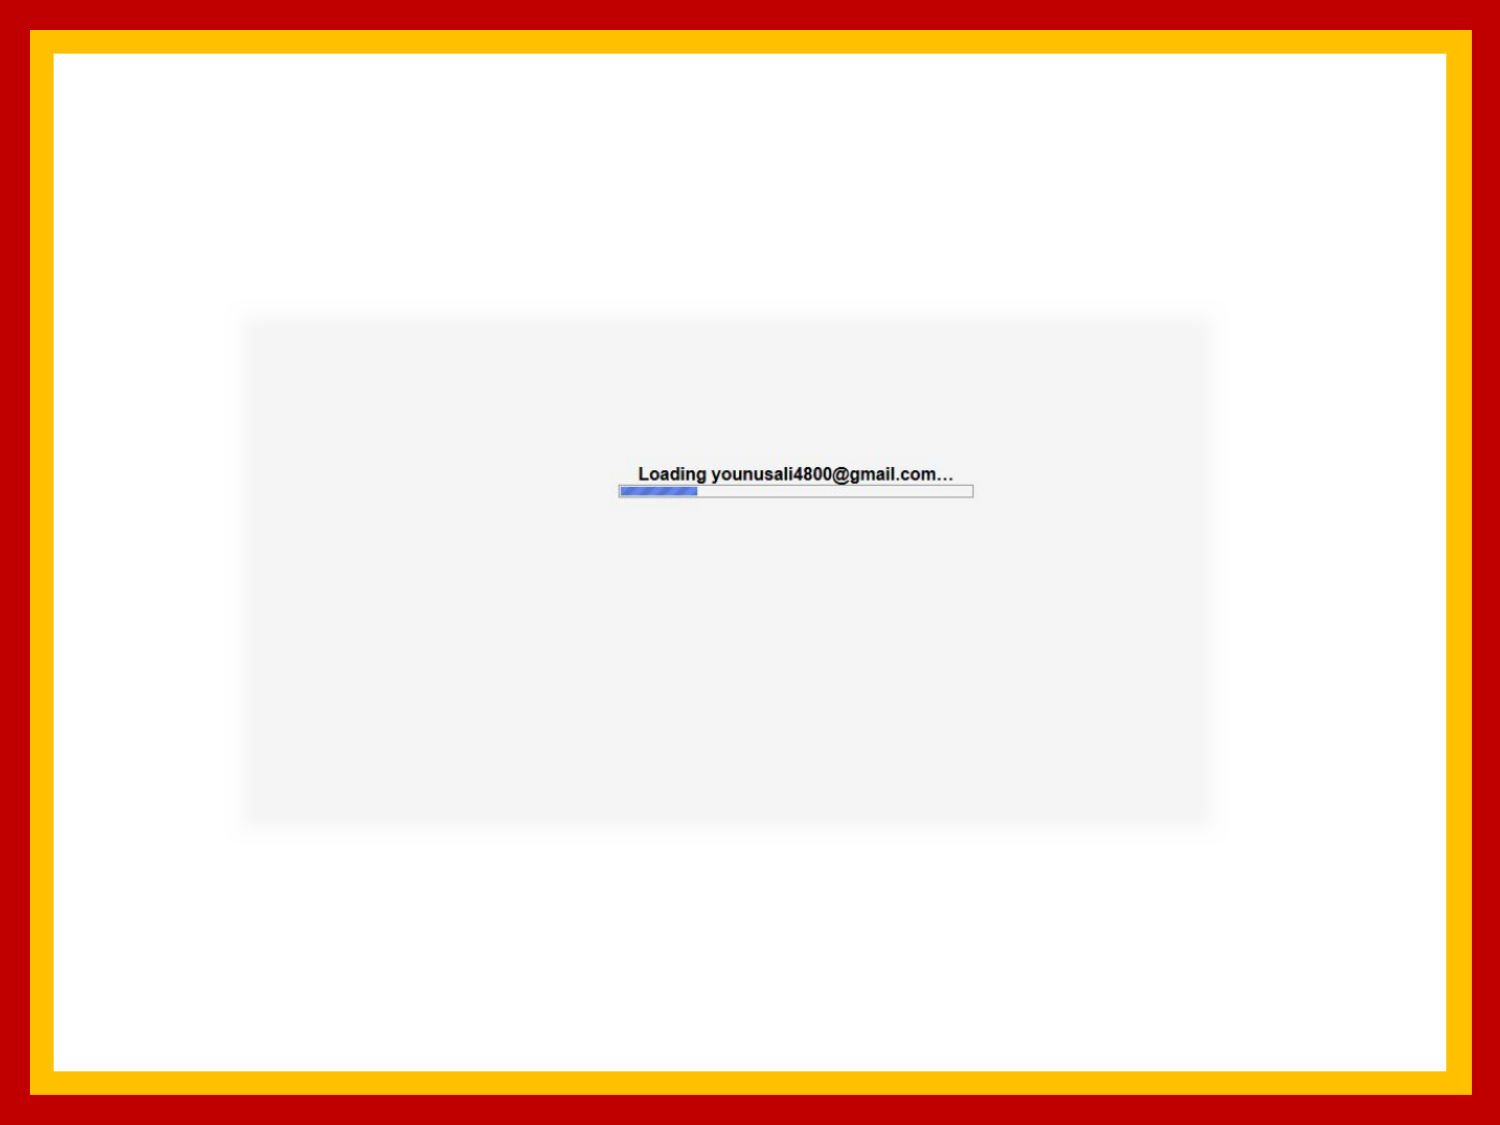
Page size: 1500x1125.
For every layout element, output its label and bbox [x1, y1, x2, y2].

picture [224, 299, 1229, 846]
